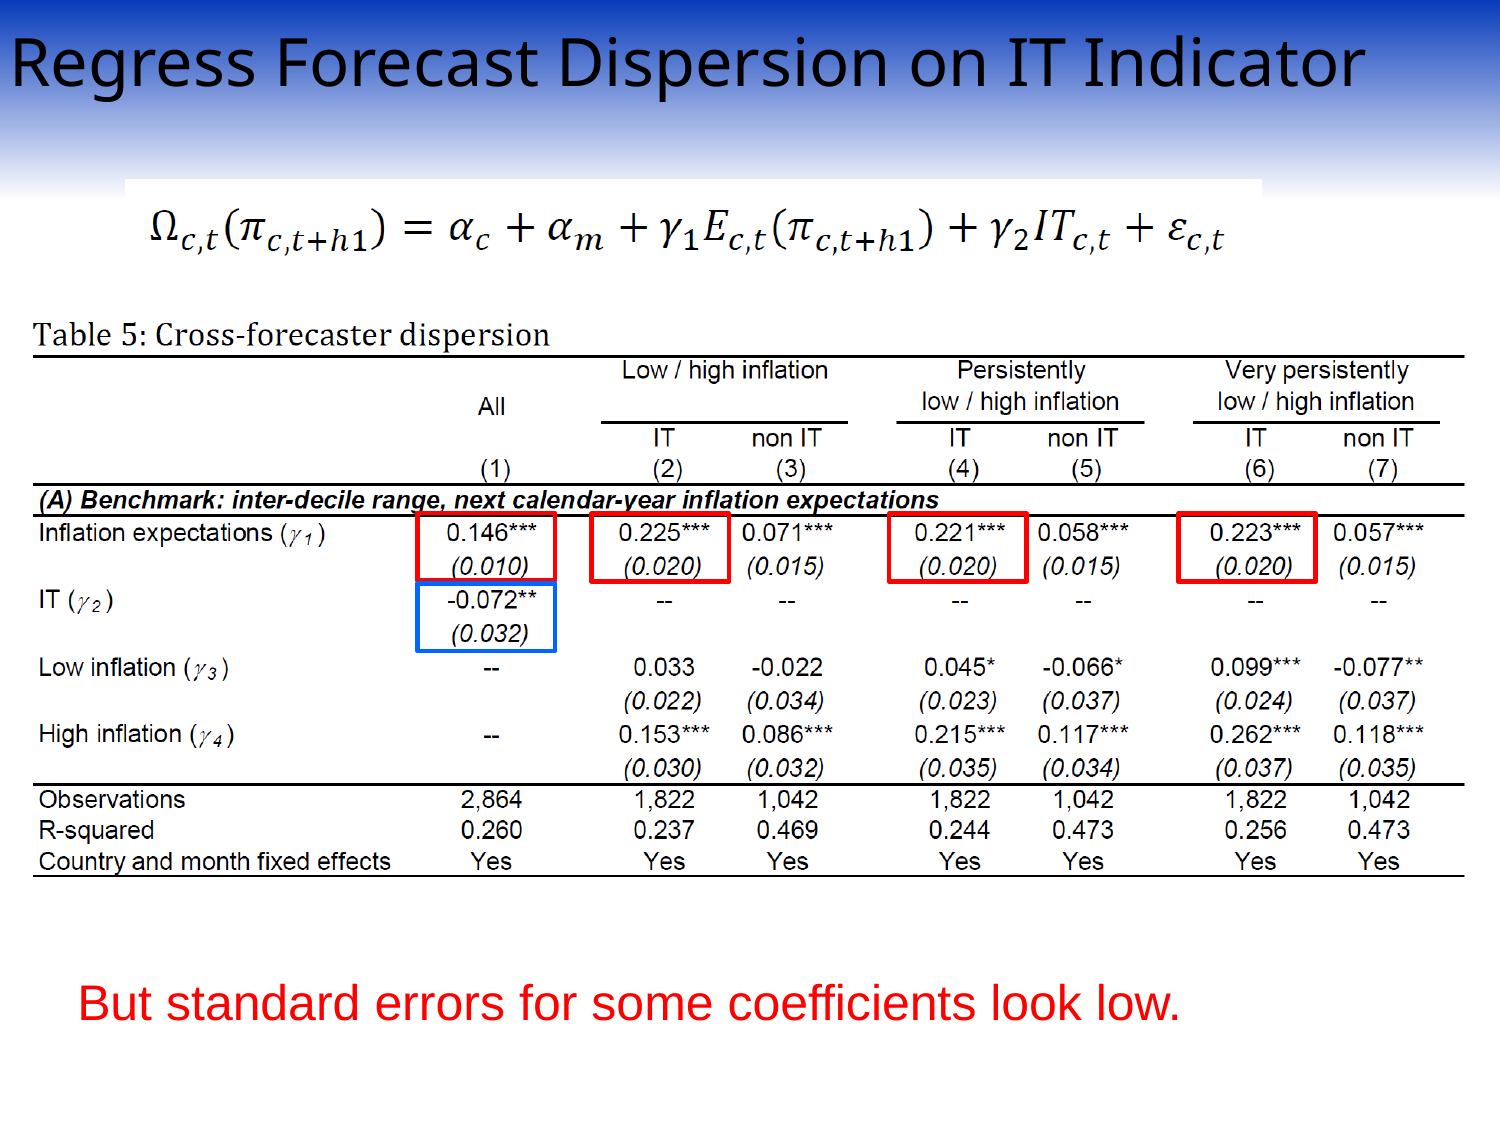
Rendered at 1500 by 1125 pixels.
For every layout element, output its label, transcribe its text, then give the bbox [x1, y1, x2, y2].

text_box Regress Forecast Dispersion on IT Indicator [0, 12, 1384, 108]
text_box But standard errors for some coefficients look low. [62, 947, 1450, 1038]
picture [24, 306, 1477, 877]
picture [124, 179, 1263, 291]
